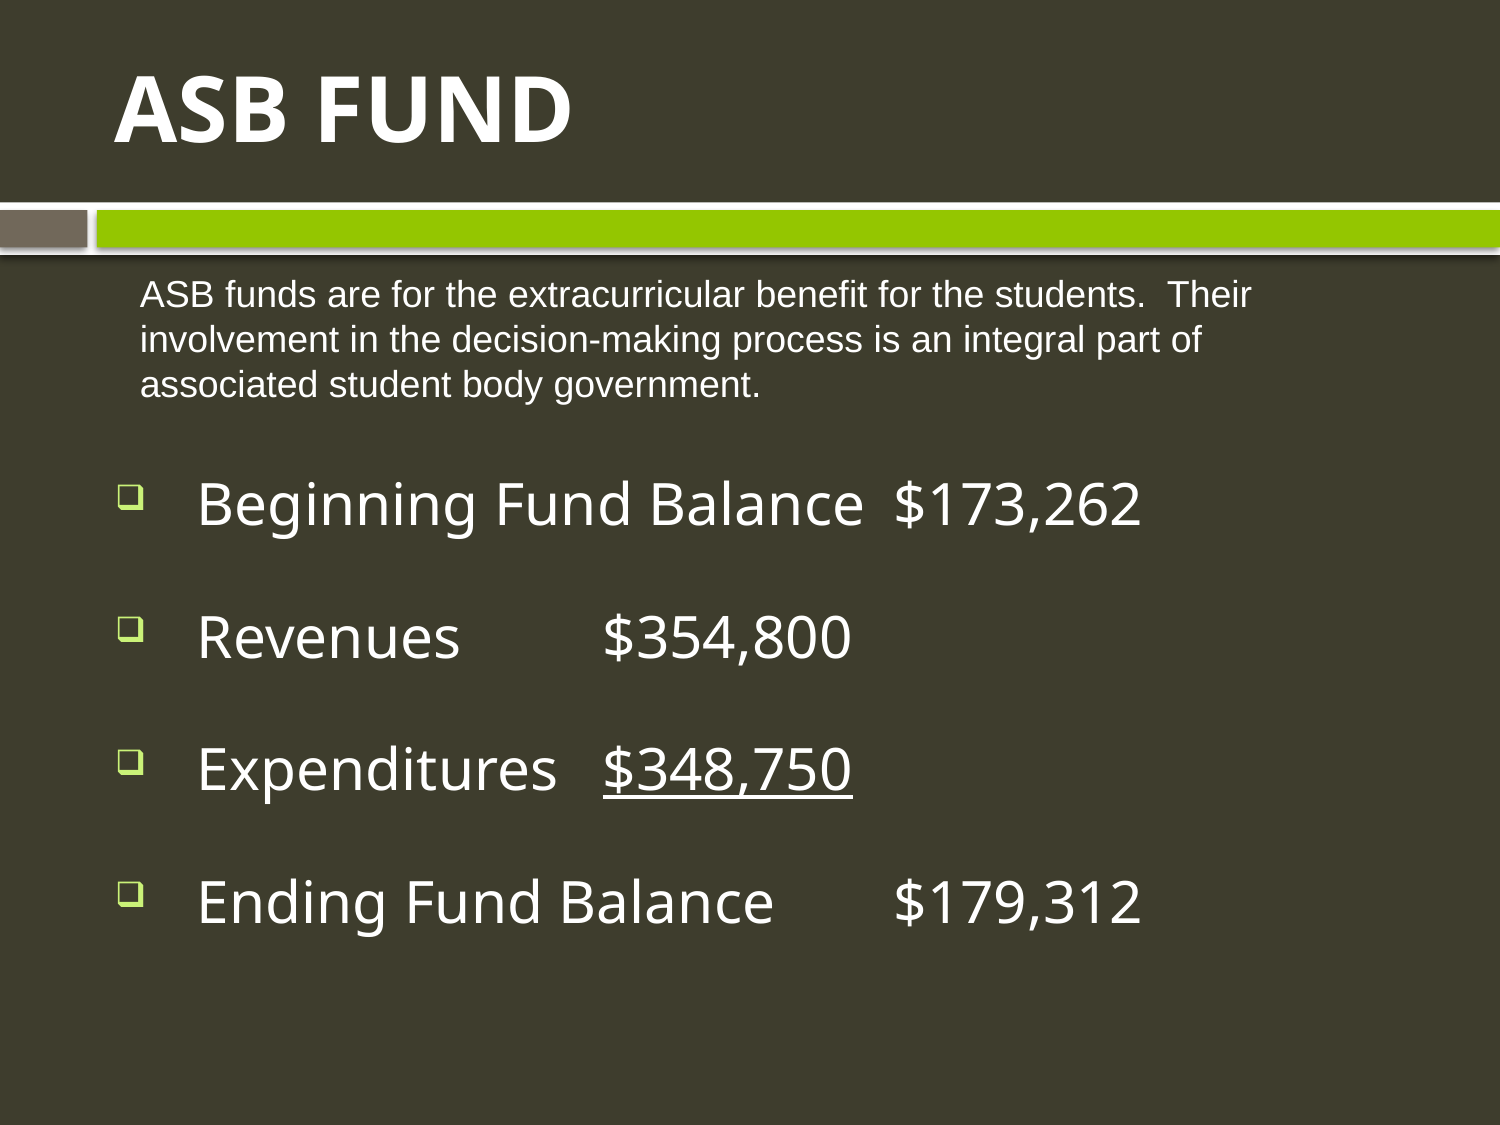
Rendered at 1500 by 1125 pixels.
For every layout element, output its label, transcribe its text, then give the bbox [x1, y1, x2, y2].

text_box ASB funds are for the extracurricular benefit for the students. Their involvement in the decision-making process is an integral part of associated student body government. [124, 262, 1388, 413]
list Beginning Fund Balance $173,262 Revenues $354,800 Expenditures $348,750 Ending Fund Balance $179,312 [100, 375, 1375, 1000]
title ASB FUND [99, 24, 1438, 188]
